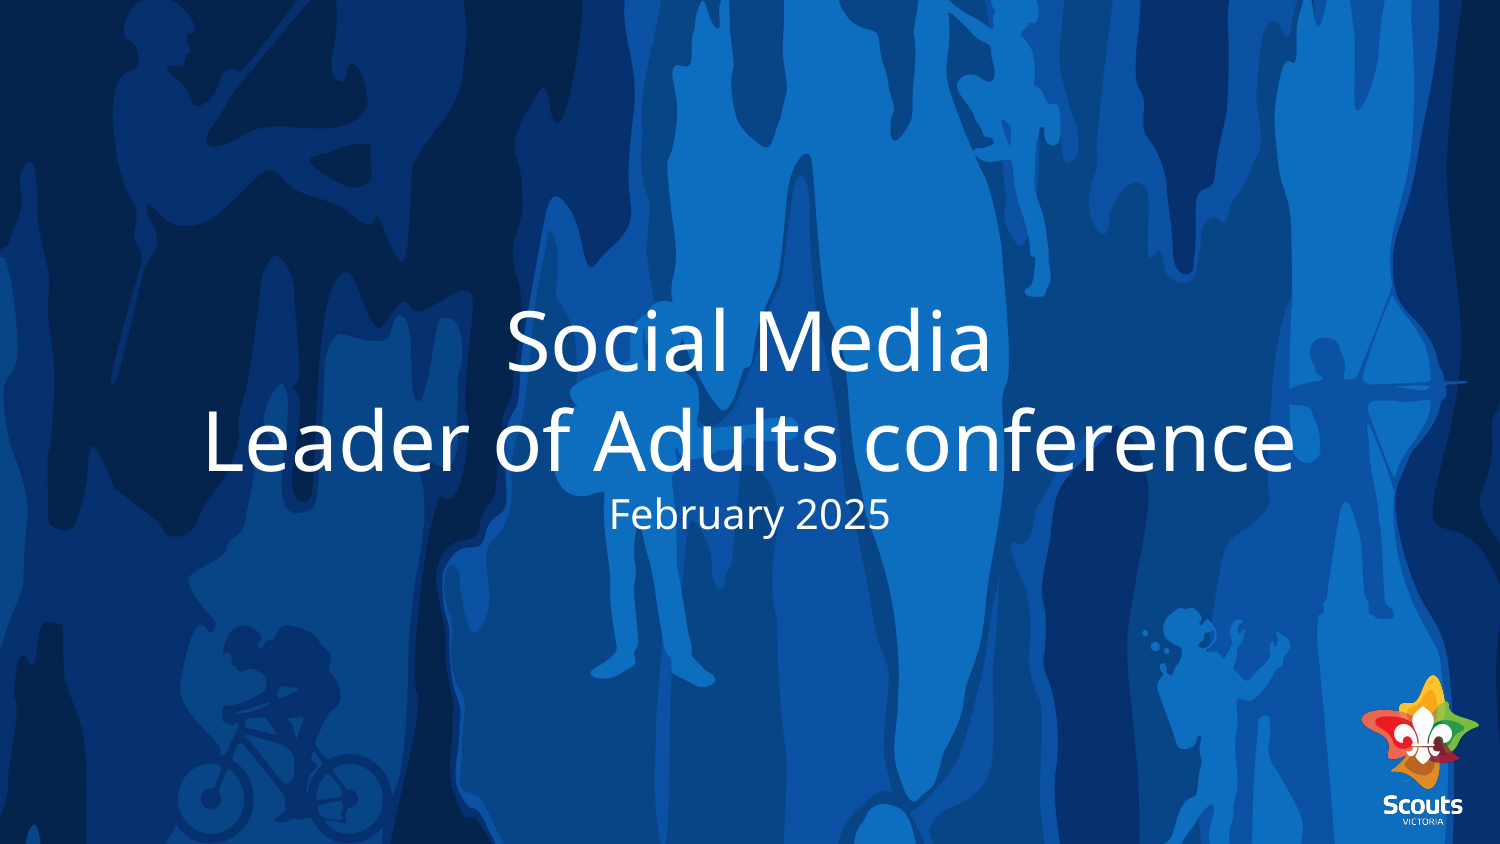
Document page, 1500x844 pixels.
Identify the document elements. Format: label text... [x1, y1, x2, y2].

title Social Media Leader of Adults conference February 2025 [112, 225, 1388, 601]
picture [0, 0, 1500, 844]
